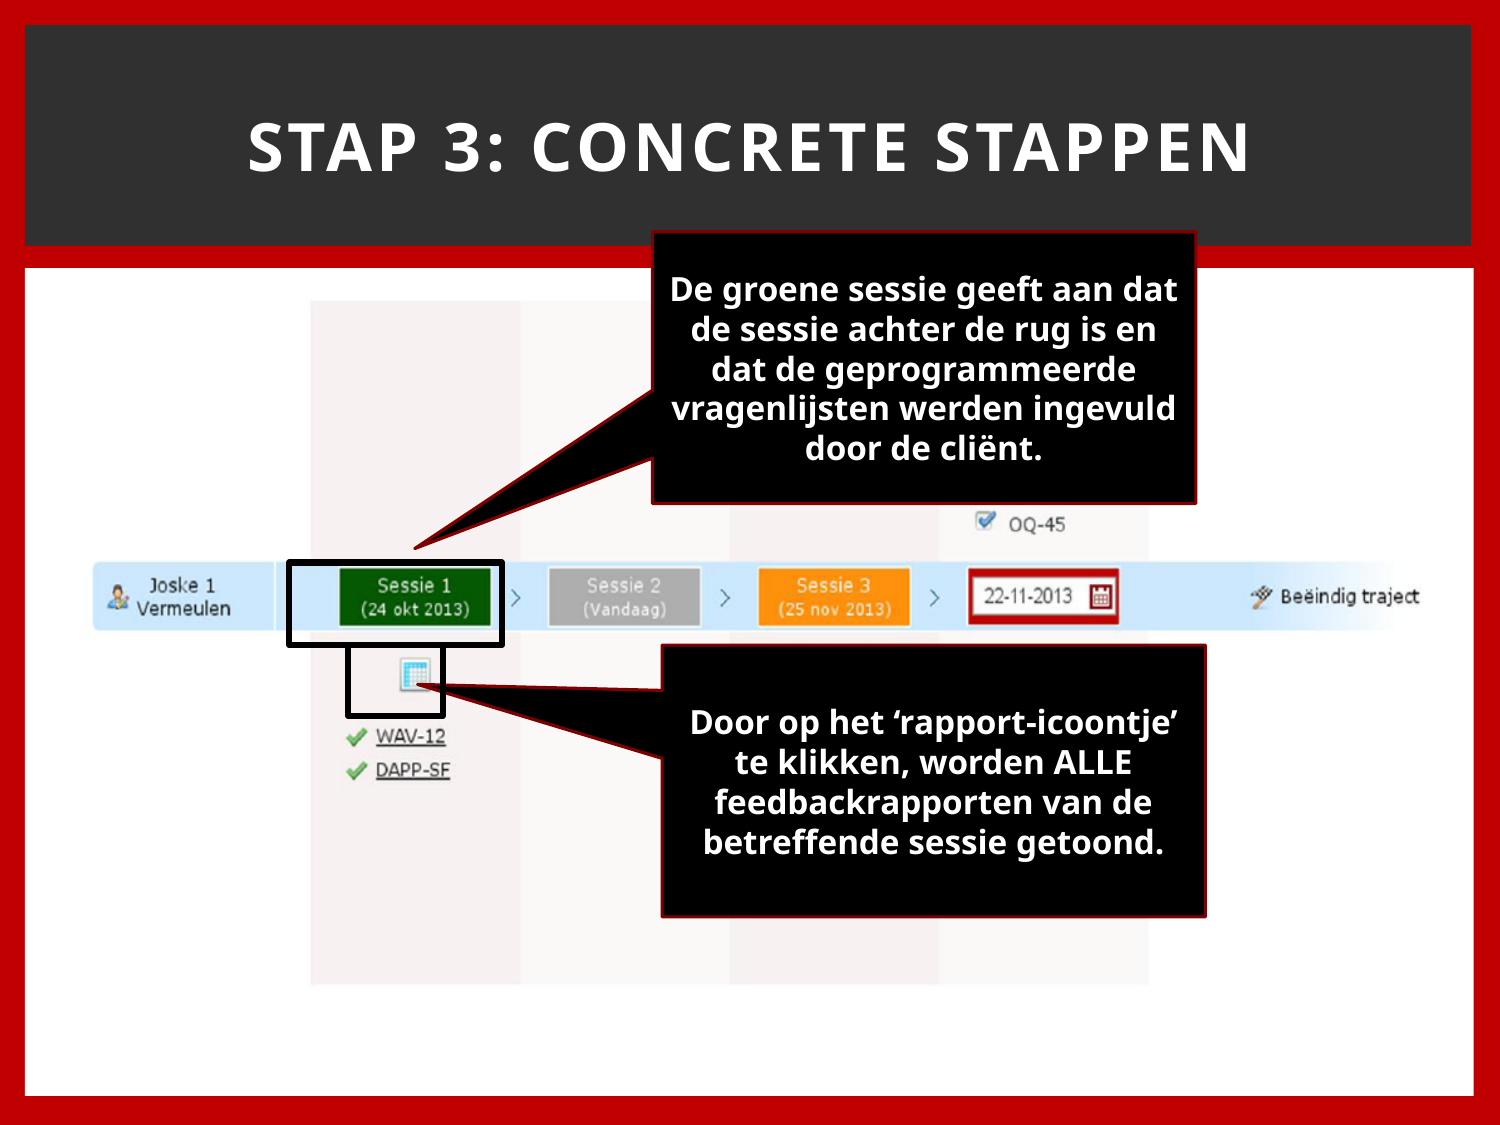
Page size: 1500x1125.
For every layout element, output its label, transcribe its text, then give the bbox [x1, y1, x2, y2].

title STAP 3: CONCRETE STAPPEN [62, 58, 1438, 232]
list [62, 298, 1442, 988]
text_box De groene sessie geeft aan dat de sessie achter de rug is en dat de geprogrammeerde vragenlijsten werden ingevuld door de cliënt. [650, 230, 1198, 298]
